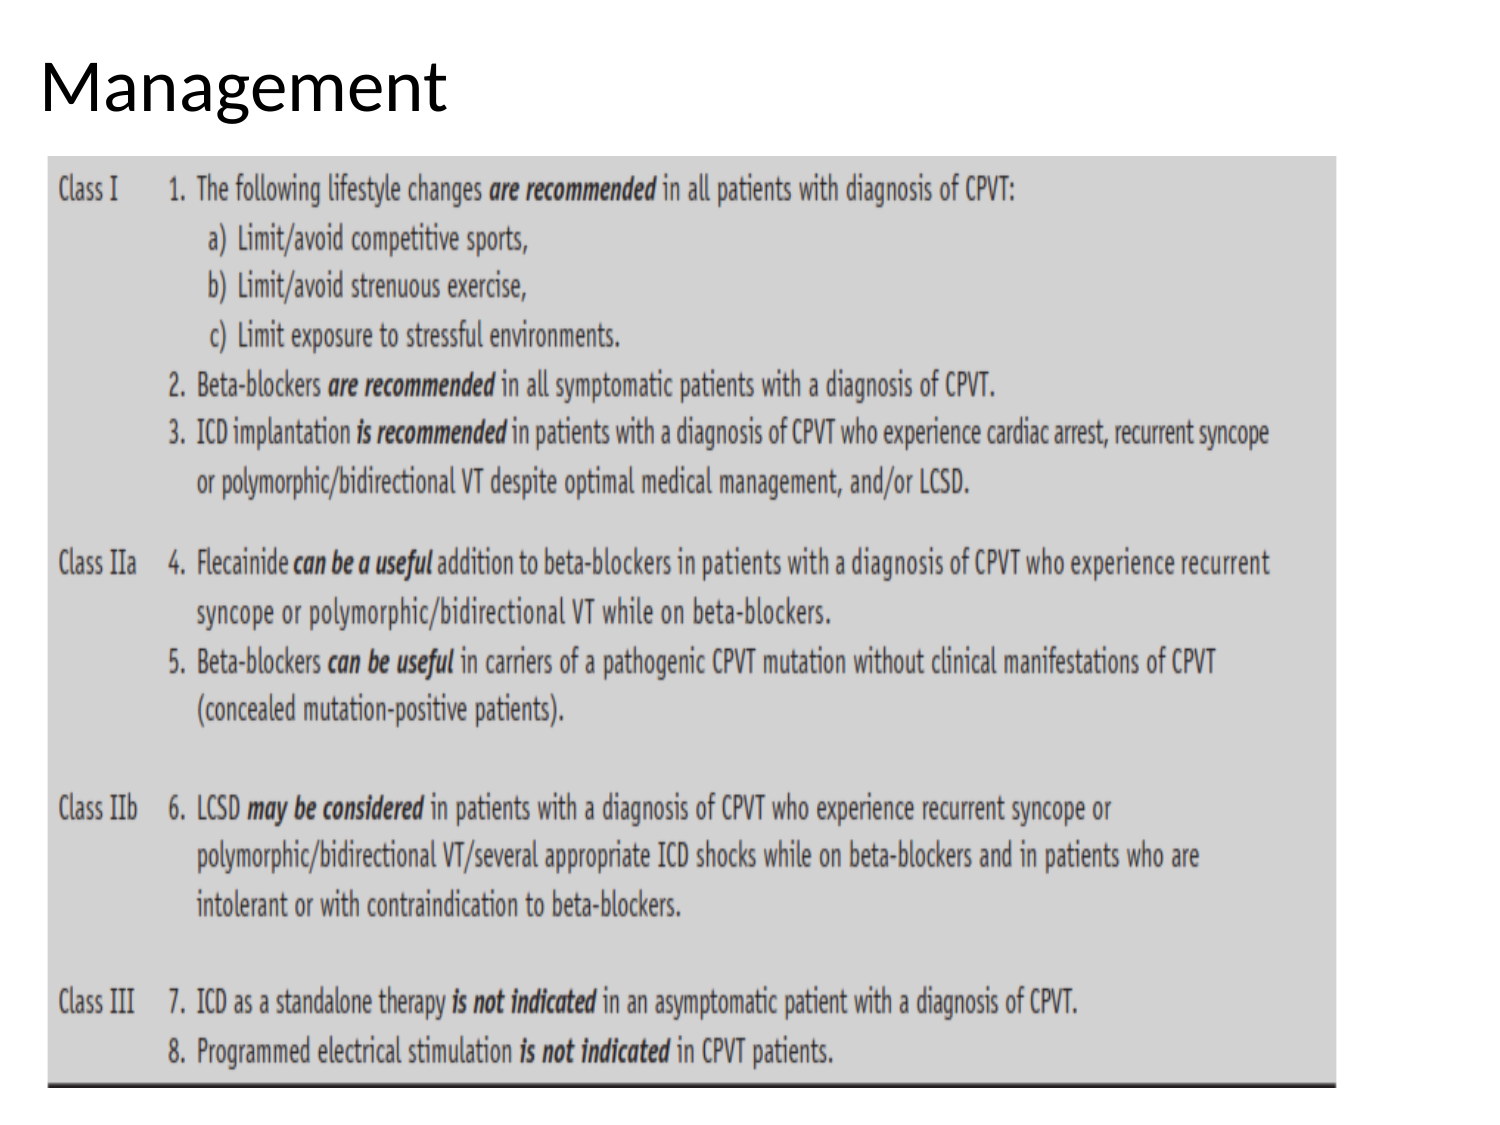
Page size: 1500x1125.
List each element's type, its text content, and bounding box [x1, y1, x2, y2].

title Management [24, 24, 1100, 150]
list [42, 155, 1338, 1088]
